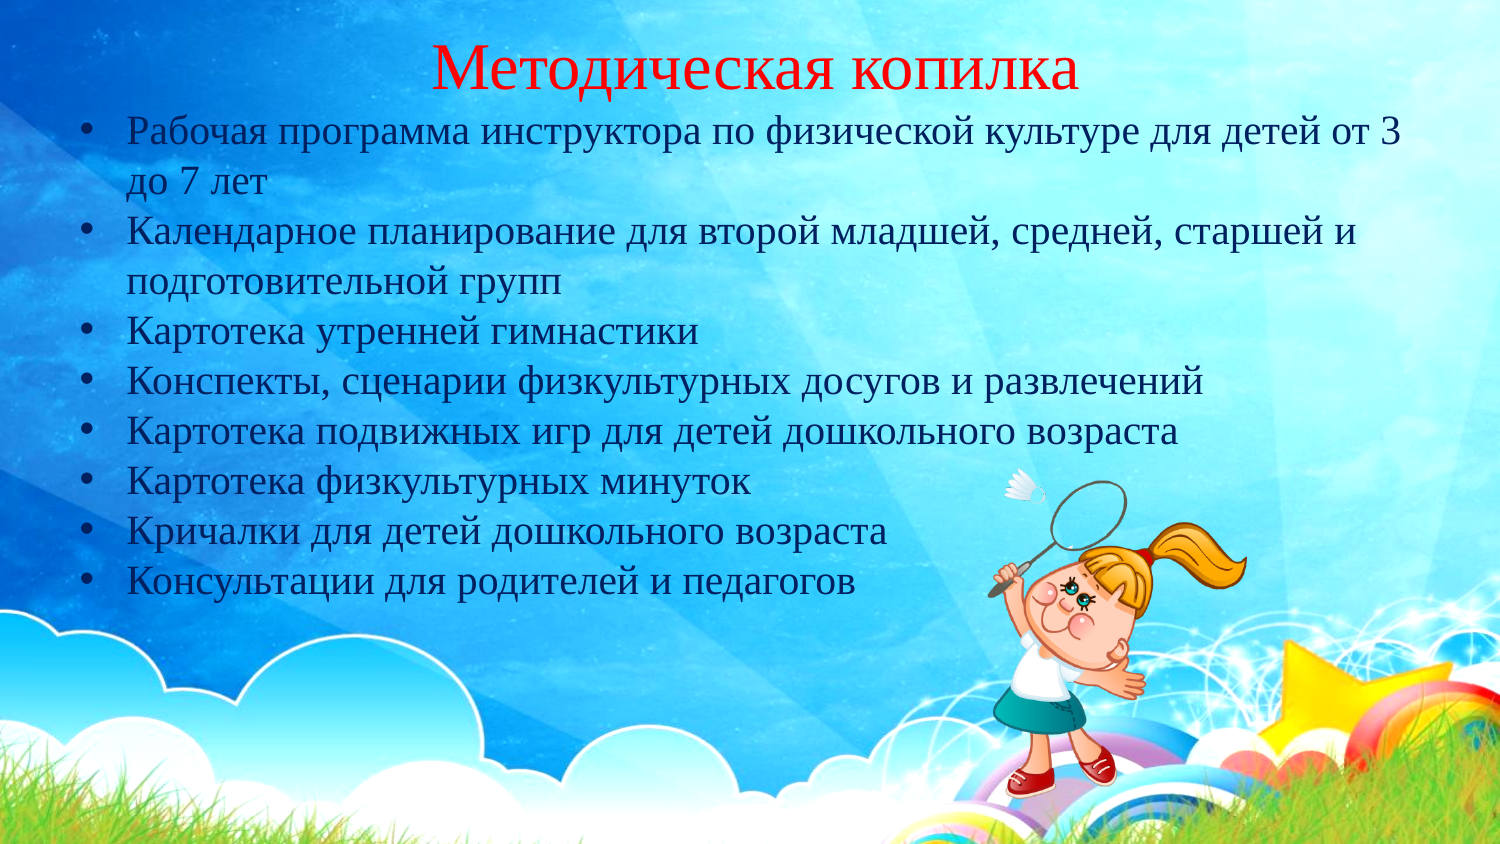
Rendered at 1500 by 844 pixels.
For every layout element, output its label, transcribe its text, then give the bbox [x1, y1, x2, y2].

text_box Методическая копилка Рабочая программа инструктора по физической культуре для детей от 3 до 7 лет Календарное планирование для второй младшей, средней, старшей и подготовительной групп Картотека утренней гимнастики Конспекты, сценарии физкультурных досугов и развлечений Картотека подвижных игр для детей дошкольного возраста Картотека физкультурных минуток Кричалки для детей дошкольного возраста Консультации для родителей и педагогов [64, 15, 1447, 781]
picture [972, 781, 1247, 812]
